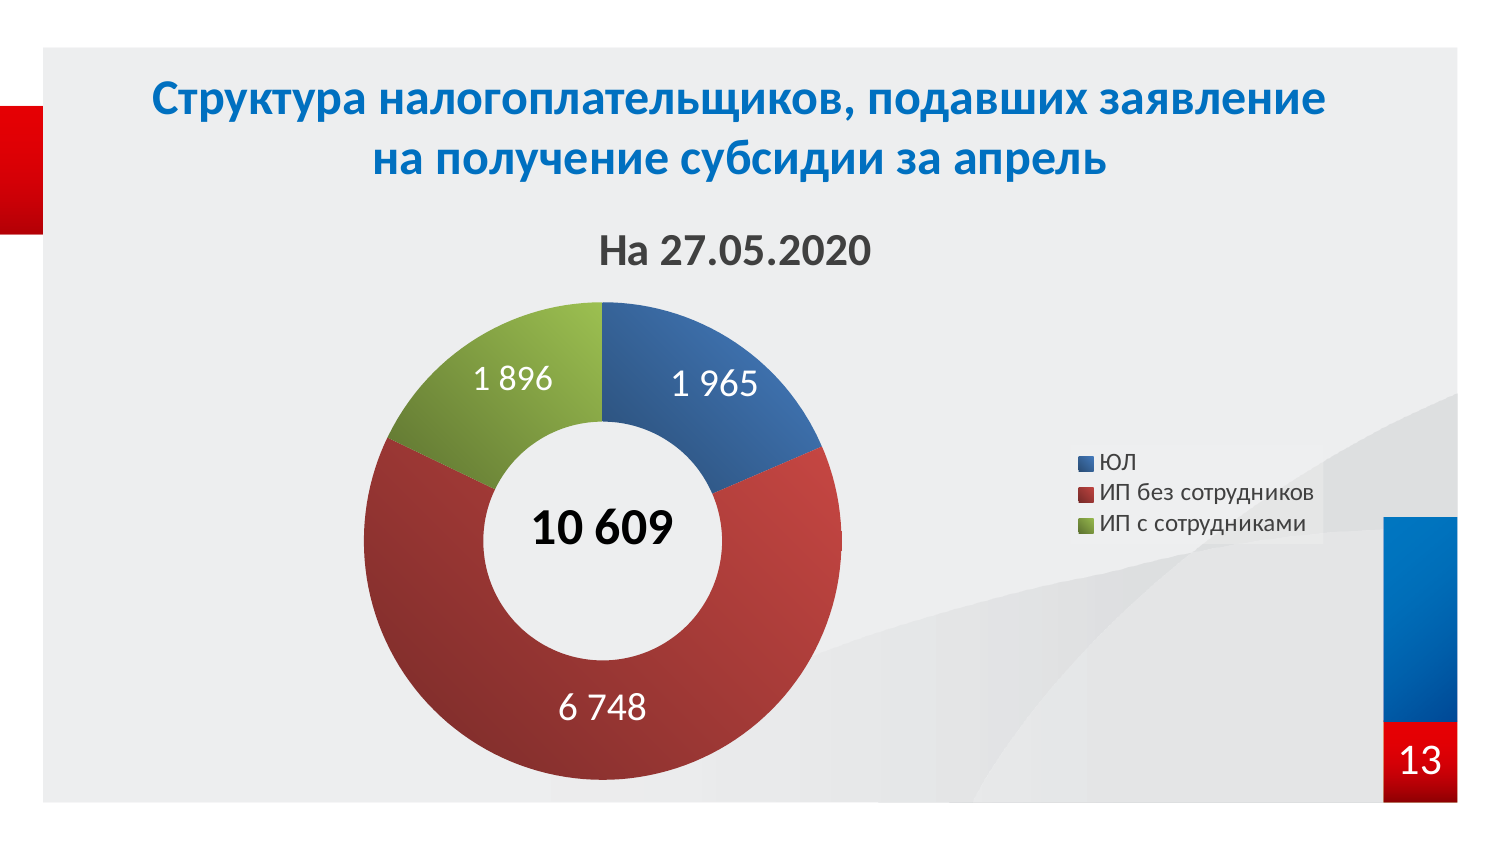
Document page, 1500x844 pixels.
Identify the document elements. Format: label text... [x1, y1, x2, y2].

title Структура налогоплательщиков, подавших заявление на получение субсидии за апрель [120, 46, 1359, 203]
chart [134, 197, 1337, 793]
picture [0, 0, 1500, 844]
slide_number 13 [1378, 721, 1462, 806]
